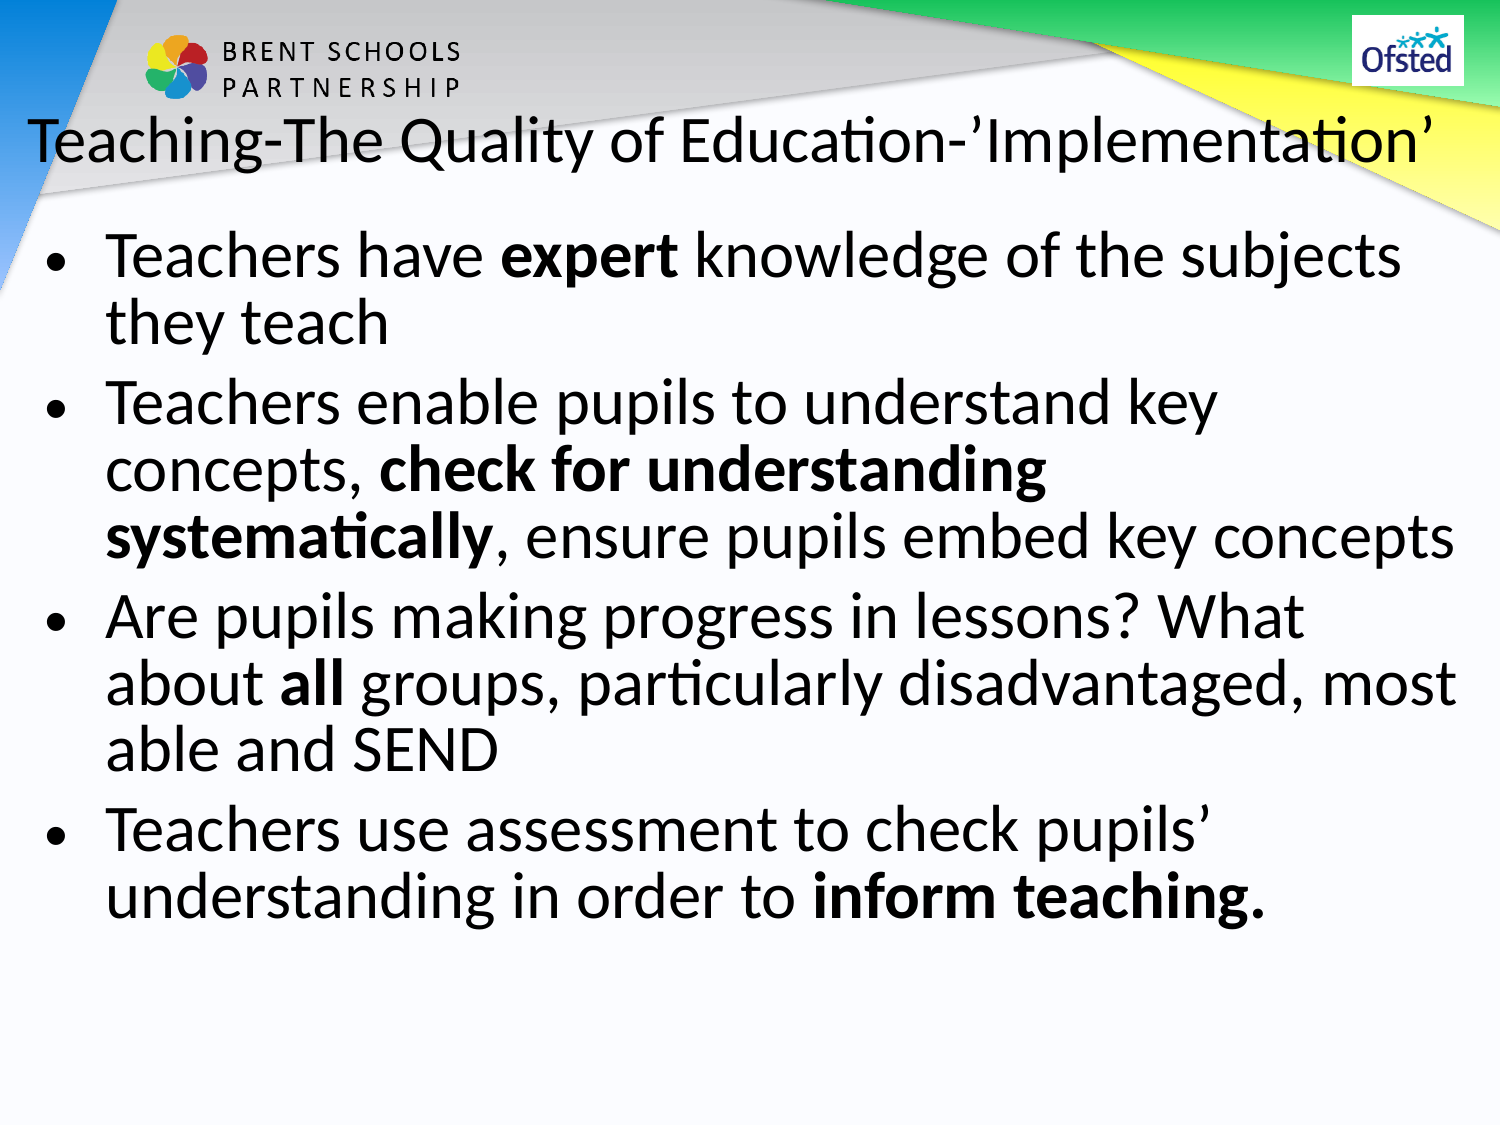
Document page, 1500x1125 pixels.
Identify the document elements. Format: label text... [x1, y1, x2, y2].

picture [1352, 15, 1465, 86]
title Teaching-The Quality of Education-’Implementation’ [0, 88, 1483, 221]
list Teachers have expert knowledge of the subjects they teach Teachers enable pupils to understand key concepts, check for understanding systematically, ensure pupils embed key concepts Are pupils making progress in lessons? What about all groups, particularly disadvantaged, most able and SEND Teachers use assessment to check pupils’ understanding in order to inform teaching. [29, 221, 1483, 970]
picture [122, 0, 491, 88]
